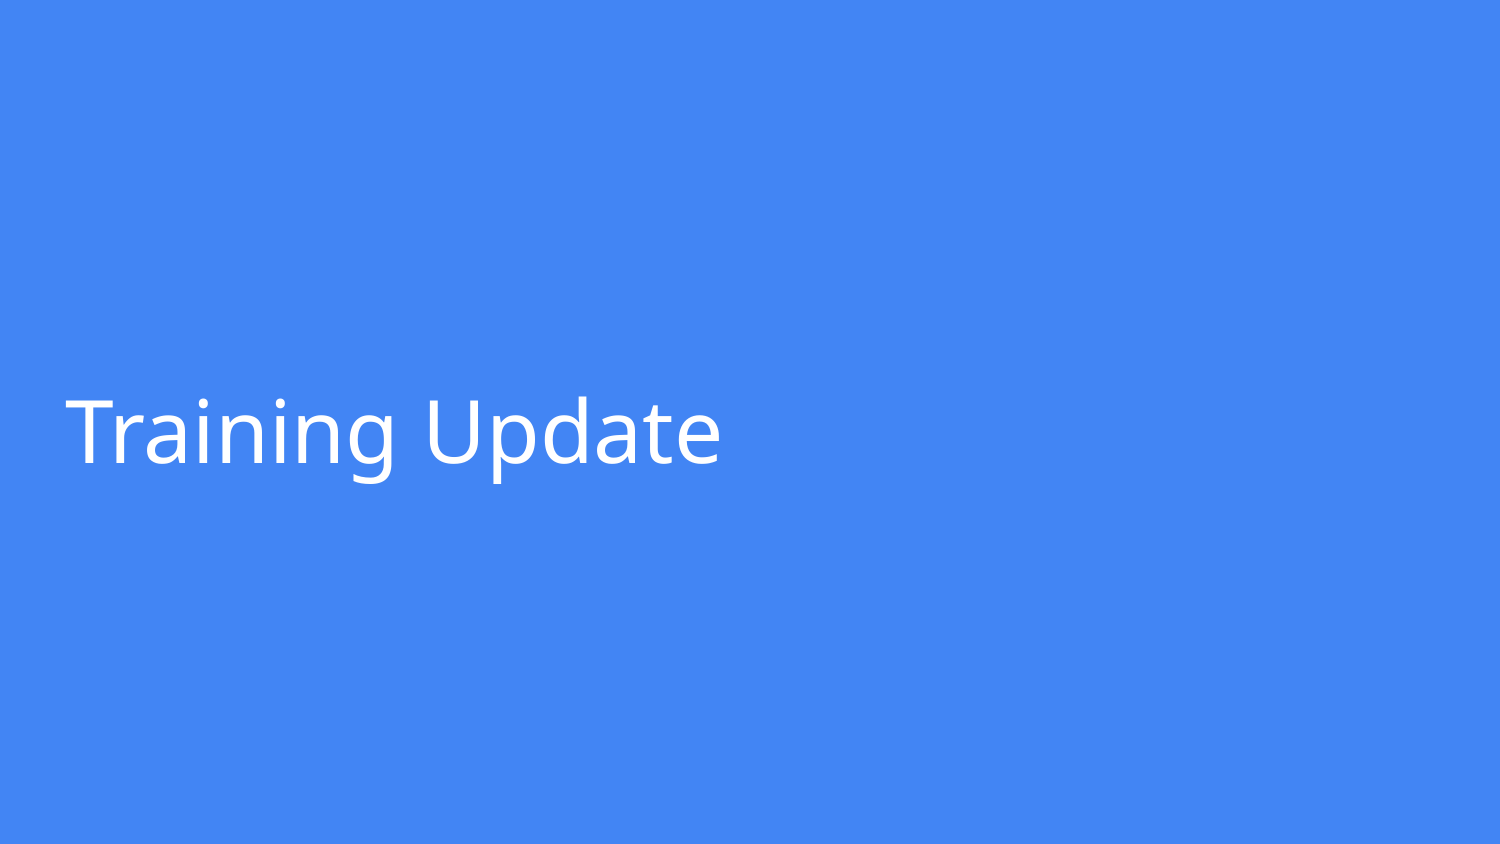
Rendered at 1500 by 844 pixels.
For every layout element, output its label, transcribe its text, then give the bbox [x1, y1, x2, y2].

title Training Update [50, 345, 1399, 512]
